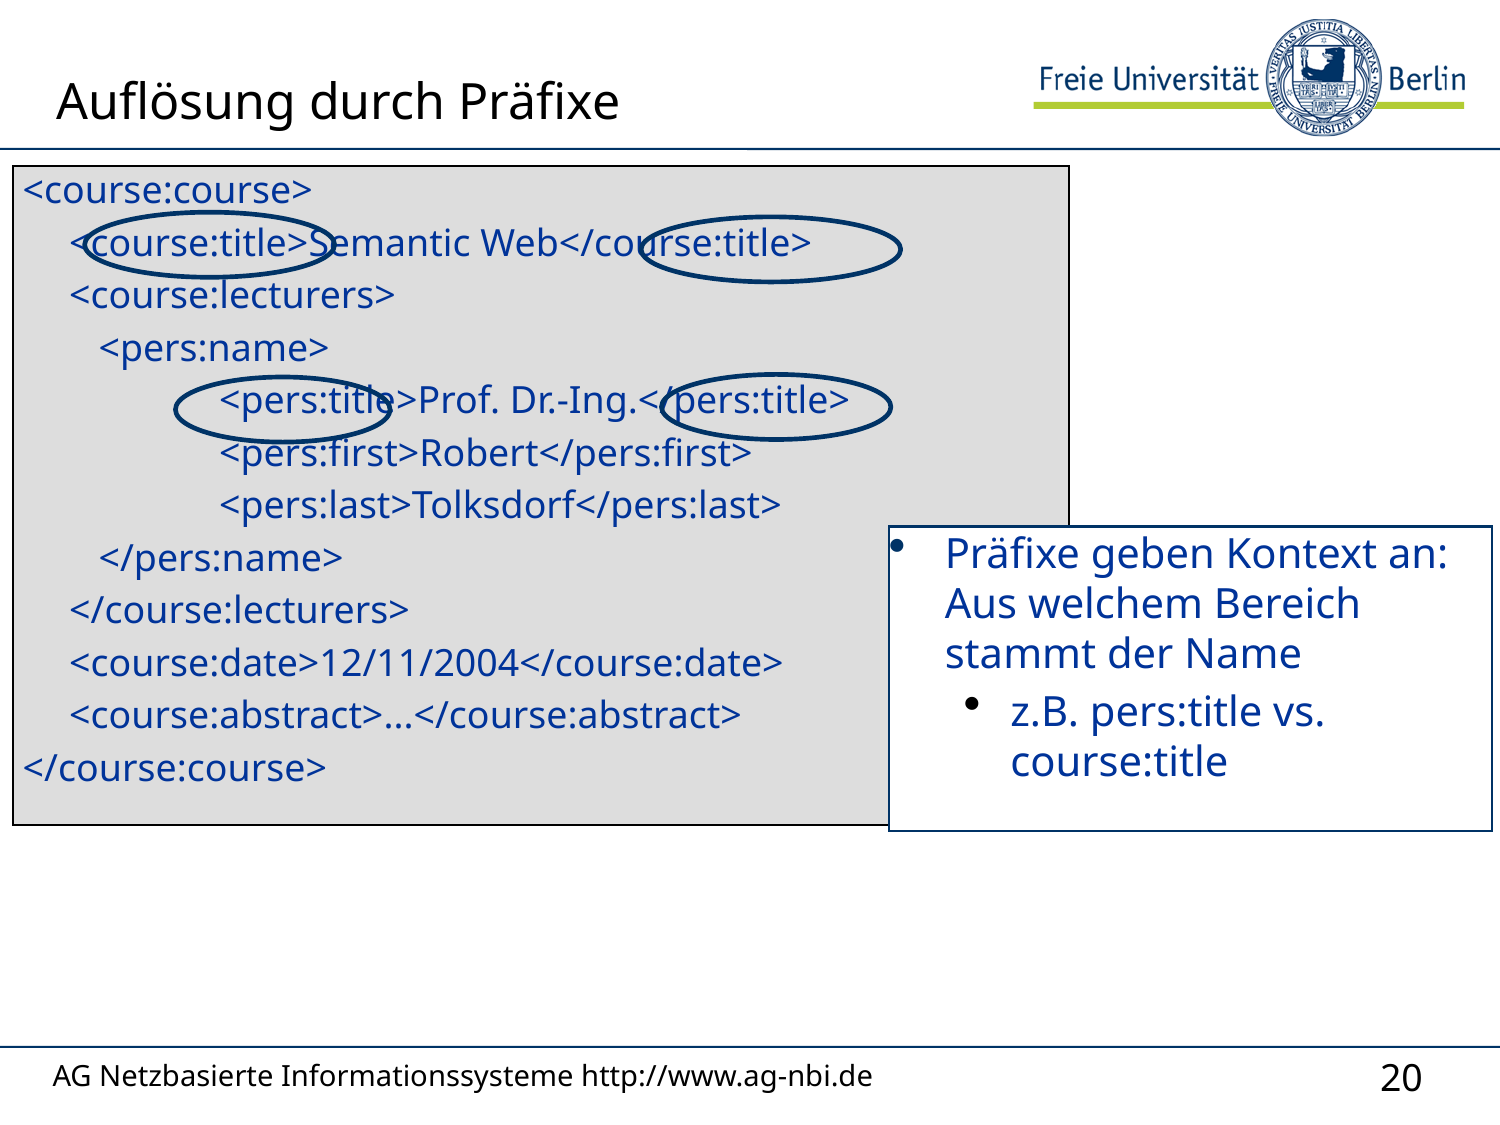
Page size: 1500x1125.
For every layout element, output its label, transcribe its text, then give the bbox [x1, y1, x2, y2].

text_box [84, 212, 335, 278]
picture [1247, 19, 1470, 137]
title Auflösung durch Präfixe [40, 0, 1247, 138]
text_box <course:course> <course:title>Semantic Web</course:title> <course:lecturers> <pers:name> <pers:title>Prof. Dr.-Ing.</pers:title> <pers:first>Robert</pers:first> <pers:last>Tolksdorf</pers:last> </pers:name> </course:lecturers> <course:date>12/11/2004</course:date> <course:abstract>...</course:abstract> </course:course> [12, 166, 1070, 826]
footer AG Netzbasierte Informationssysteme http://www.ag-nbi.de [37, 1049, 1341, 1101]
text_box [641, 216, 901, 282]
text_box [661, 374, 891, 440]
text_box Präfixe geben Kontext an: Aus welchem Bereich stammt der Name z.B. pers:title vs. course:title [888, 526, 1492, 832]
text_box [175, 377, 391, 443]
